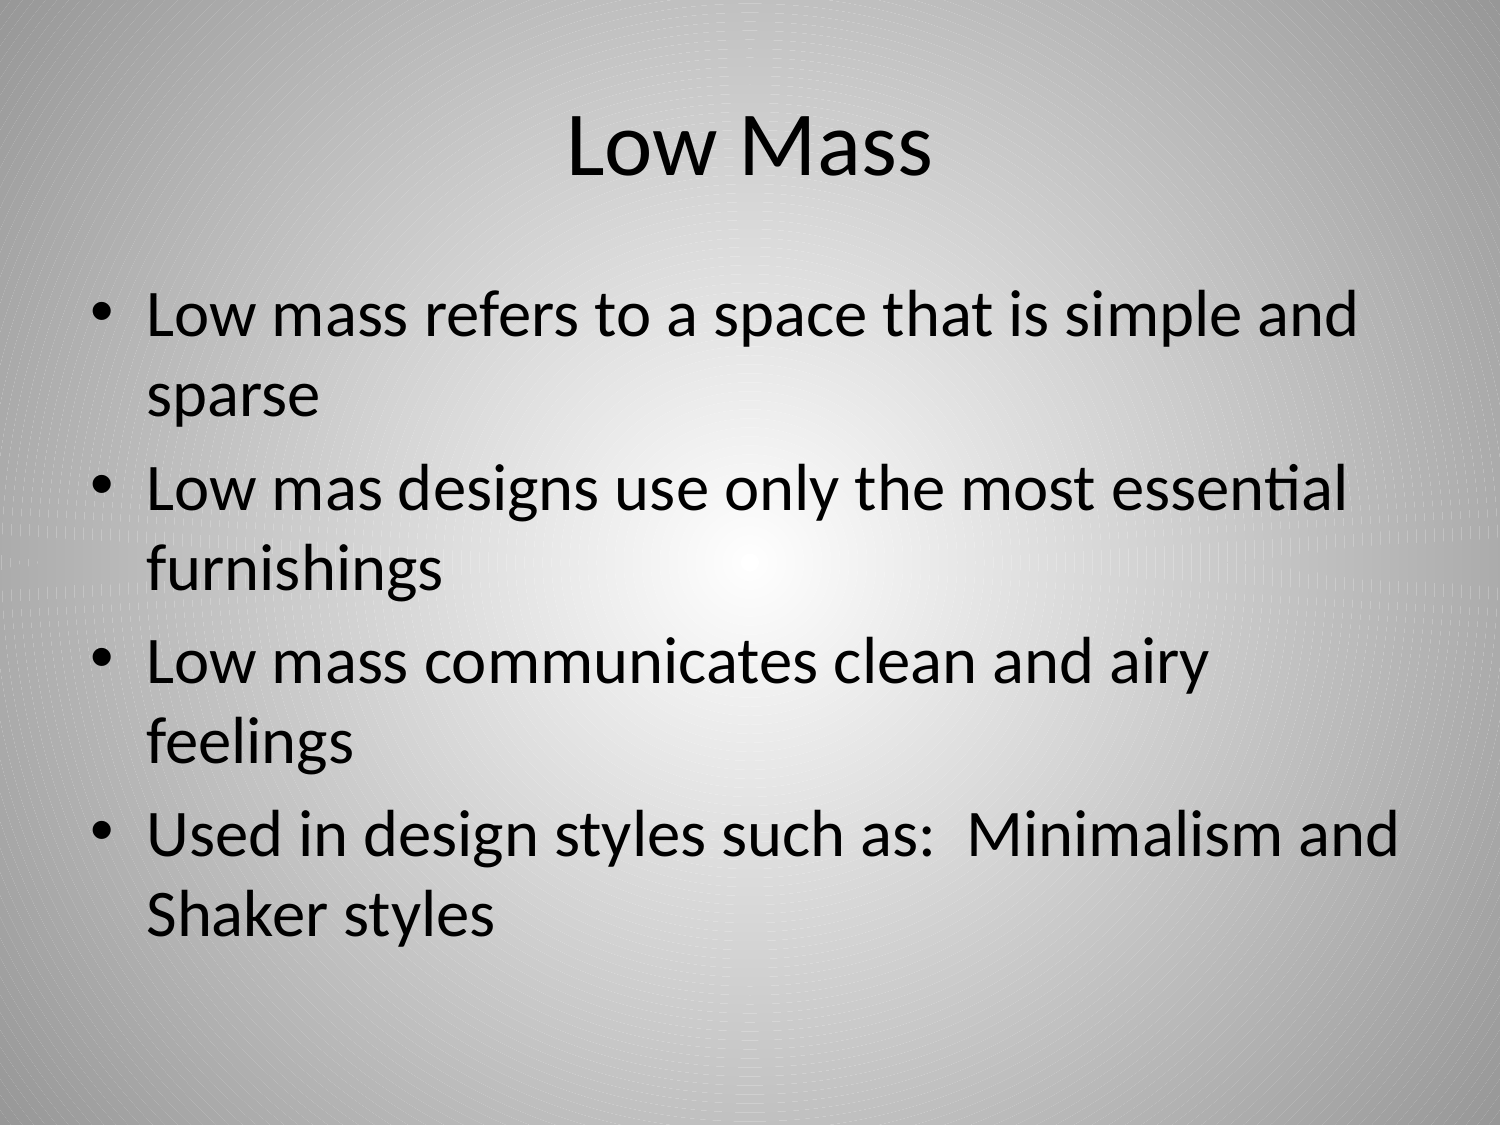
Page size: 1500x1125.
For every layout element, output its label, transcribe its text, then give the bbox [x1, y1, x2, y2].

list Low mass refers to a space that is simple and sparse Low mas designs use only the most essential furnishings Low mass communicates clean and airy feelings Used in design styles such as: Minimalism and Shaker styles [75, 262, 1425, 1005]
title Low Mass [75, 45, 1425, 233]
